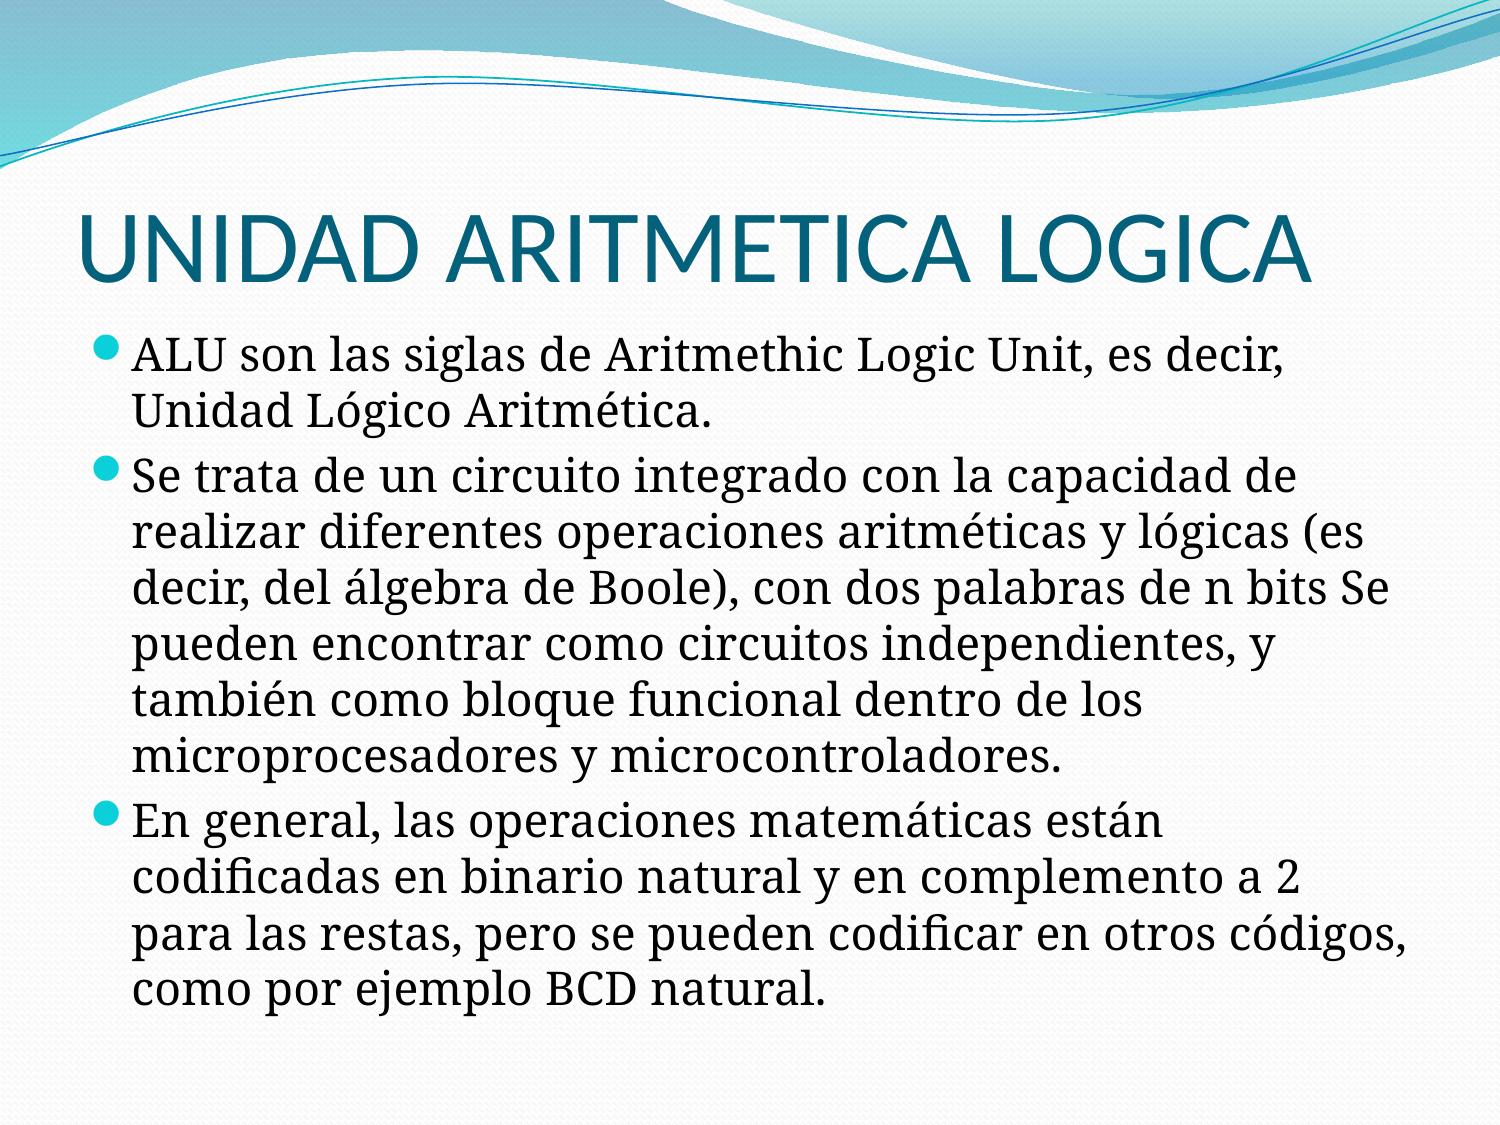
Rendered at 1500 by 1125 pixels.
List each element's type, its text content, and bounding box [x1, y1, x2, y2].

list ALU son las siglas de Aritmethic Logic Unit, es decir, Unidad Lógico Aritmética. Se trata de un circuito integrado con la capacidad de realizar diferentes operaciones aritméticas y lógicas (es decir, del álgebra de Boole), con dos palabras de n bits Se pueden encontrar como circuitos independientes, y también como bloque funcional dentro de los microprocesadores y microcontroladores. En general, las operaciones matemáticas están codificadas en binario natural y en complemento a 2 para las restas, pero se pueden codificar en otros códigos, como por ejemplo BCD natural. [75, 317, 1425, 1038]
title UNIDAD ARITMETICA LOGICA [75, 115, 1425, 303]
